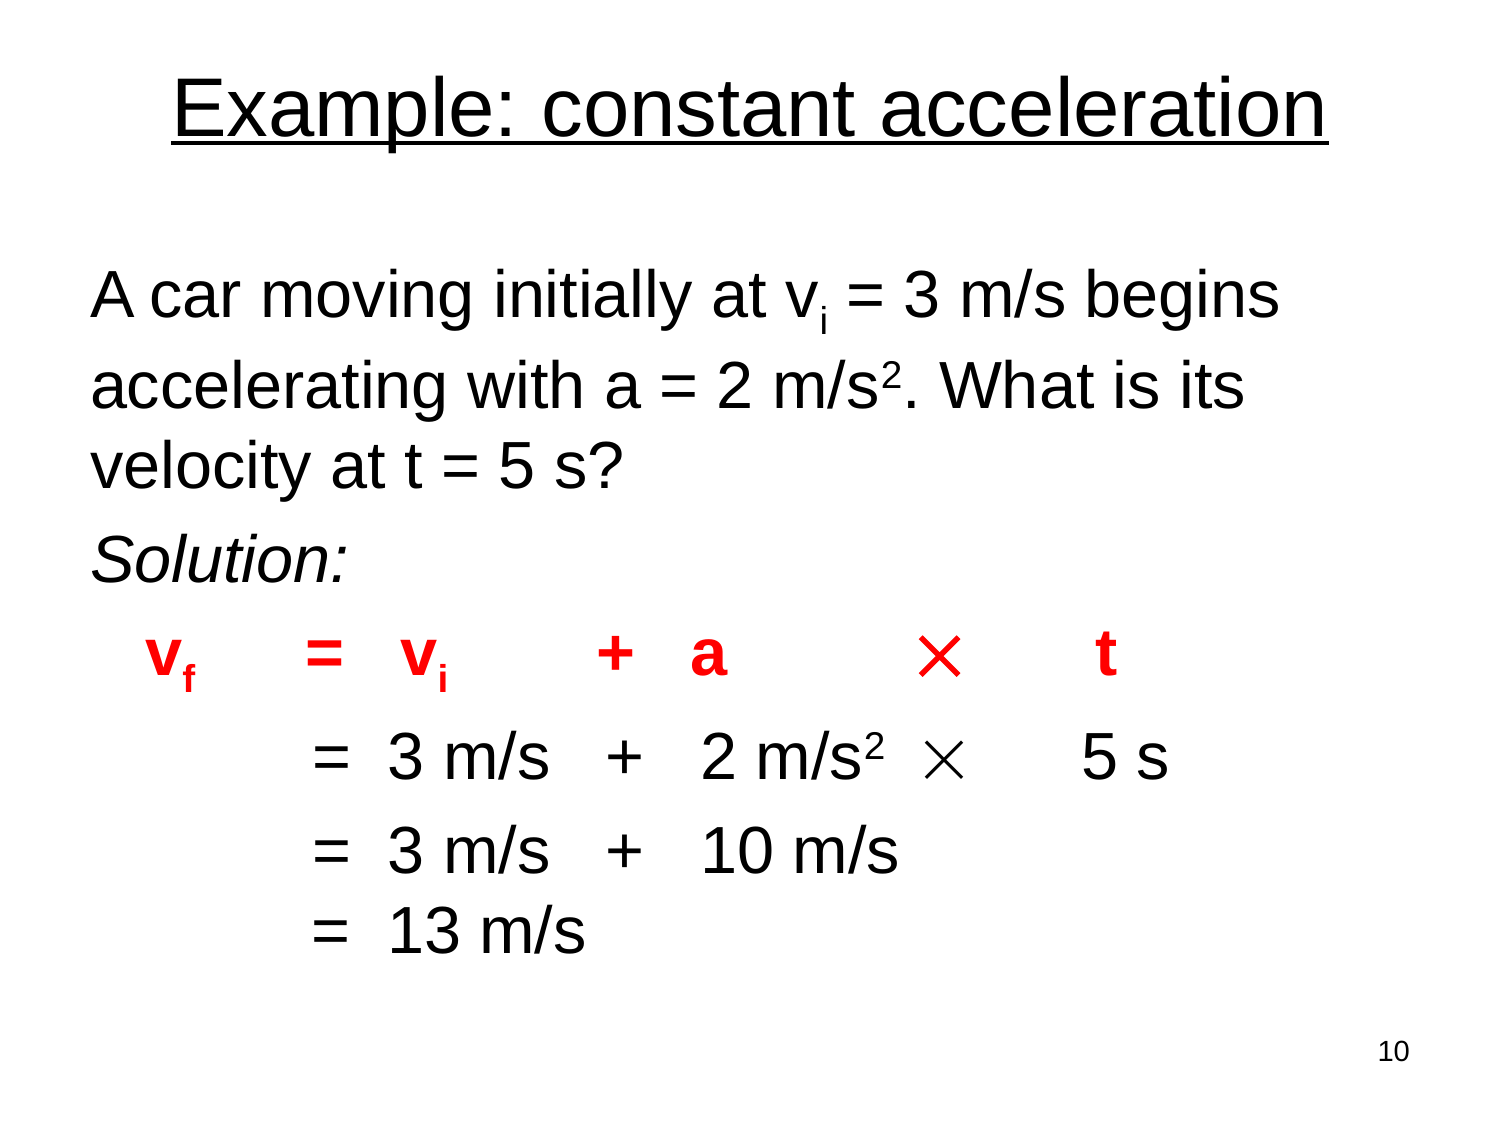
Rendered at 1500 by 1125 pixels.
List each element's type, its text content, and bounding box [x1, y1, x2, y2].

title Example: constant acceleration [0, 0, 1500, 206]
list A car moving initially at vi = 3 m/s begins accelerating with a = 2 m/s2. What is its velocity at t = 5 s? Solution: vf = vi + a  t = 3 m/s + 2 m/s2  5 s = 3 m/s + 10 m/s = 13 m/s [75, 243, 1425, 1081]
slide_number 10 [1074, 1024, 1425, 1103]
